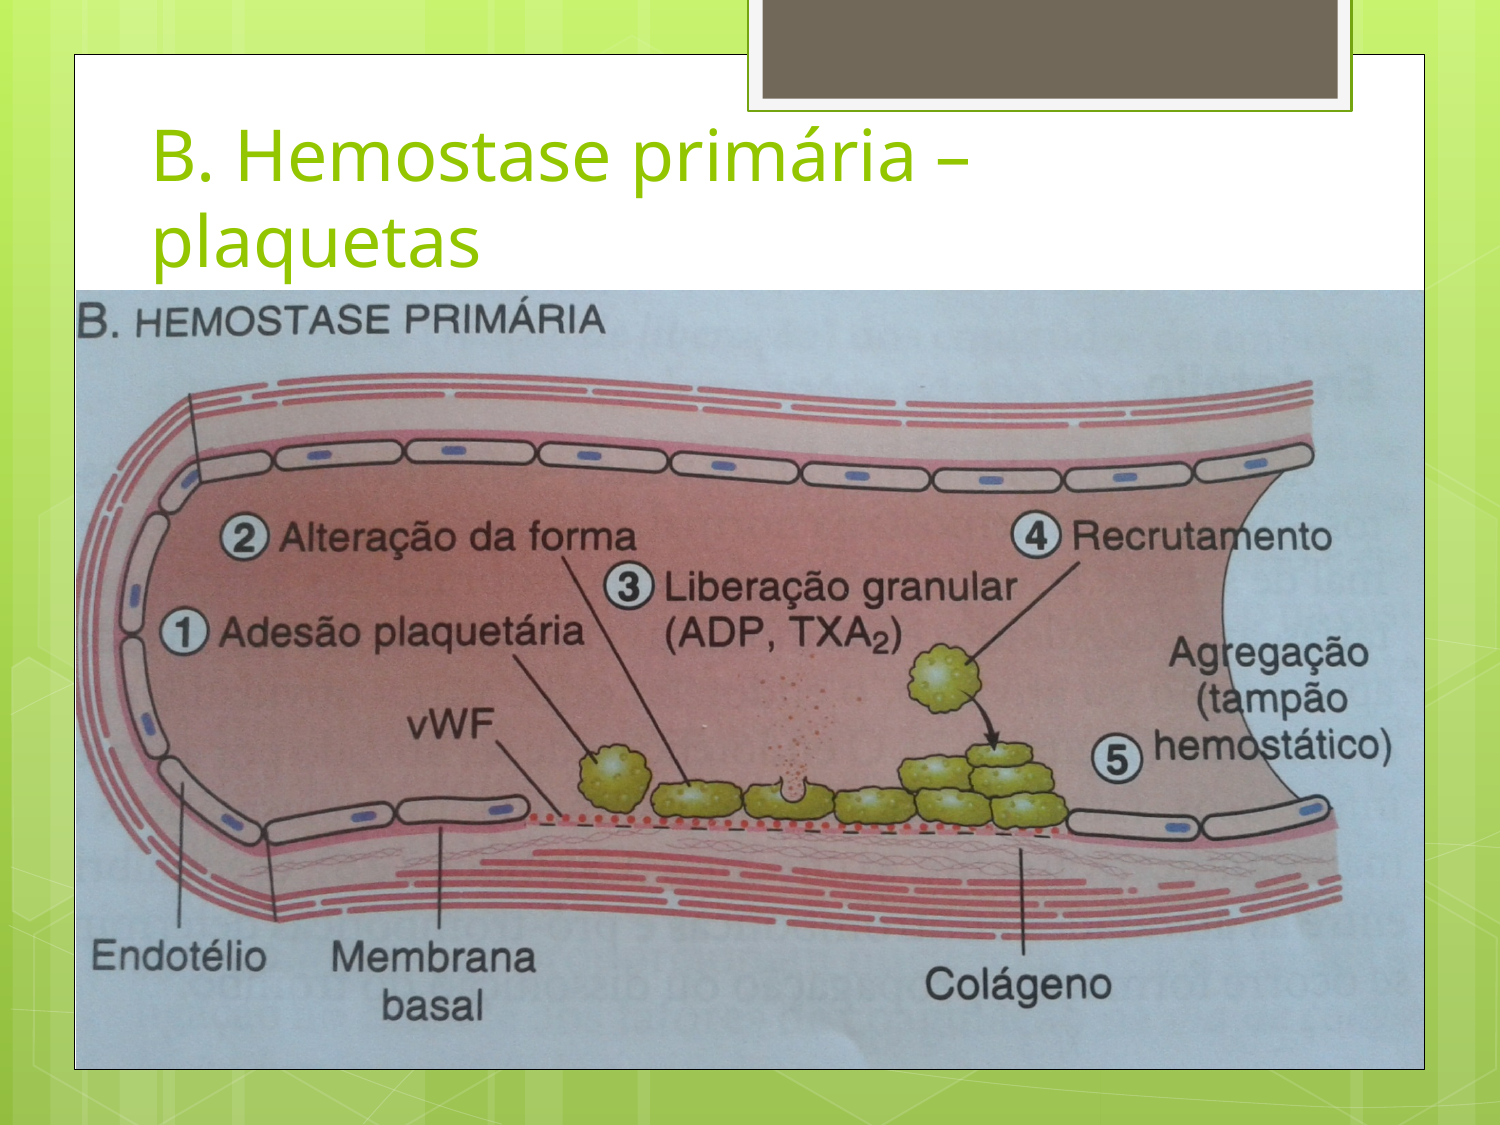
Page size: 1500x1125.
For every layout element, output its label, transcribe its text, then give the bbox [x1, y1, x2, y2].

title B. Hemostase primária – plaquetas [135, 101, 1289, 288]
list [76, 290, 1424, 1069]
